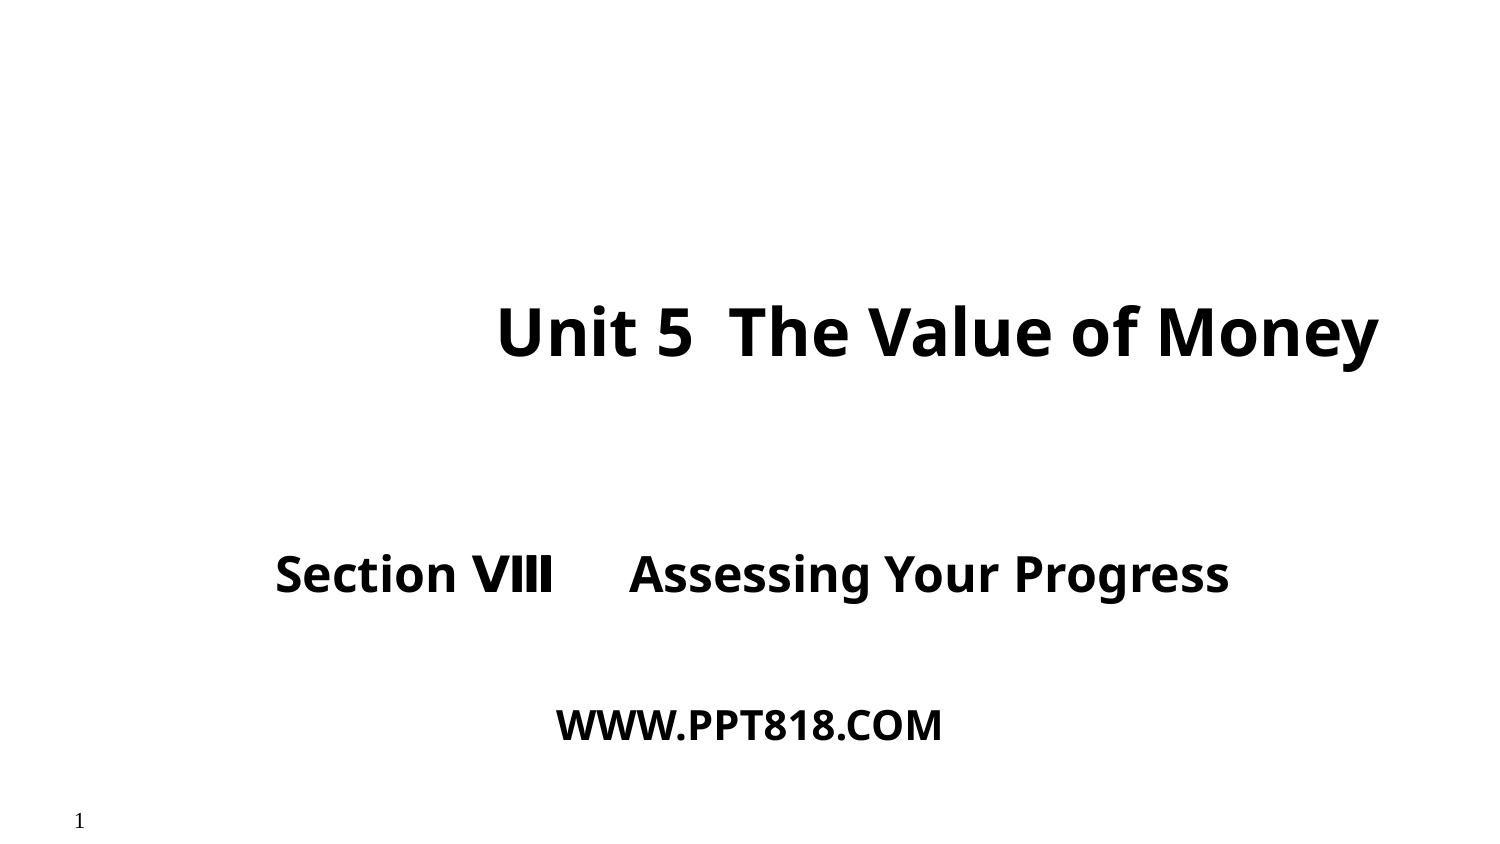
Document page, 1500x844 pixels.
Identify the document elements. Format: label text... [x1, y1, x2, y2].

text_box Section Ⅷ Assessing Your Progress [61, 492, 1444, 608]
text_box Unit 5 The Value of Money [484, 244, 1391, 376]
text_box WWW.PPT818.COM [0, 687, 1500, 754]
